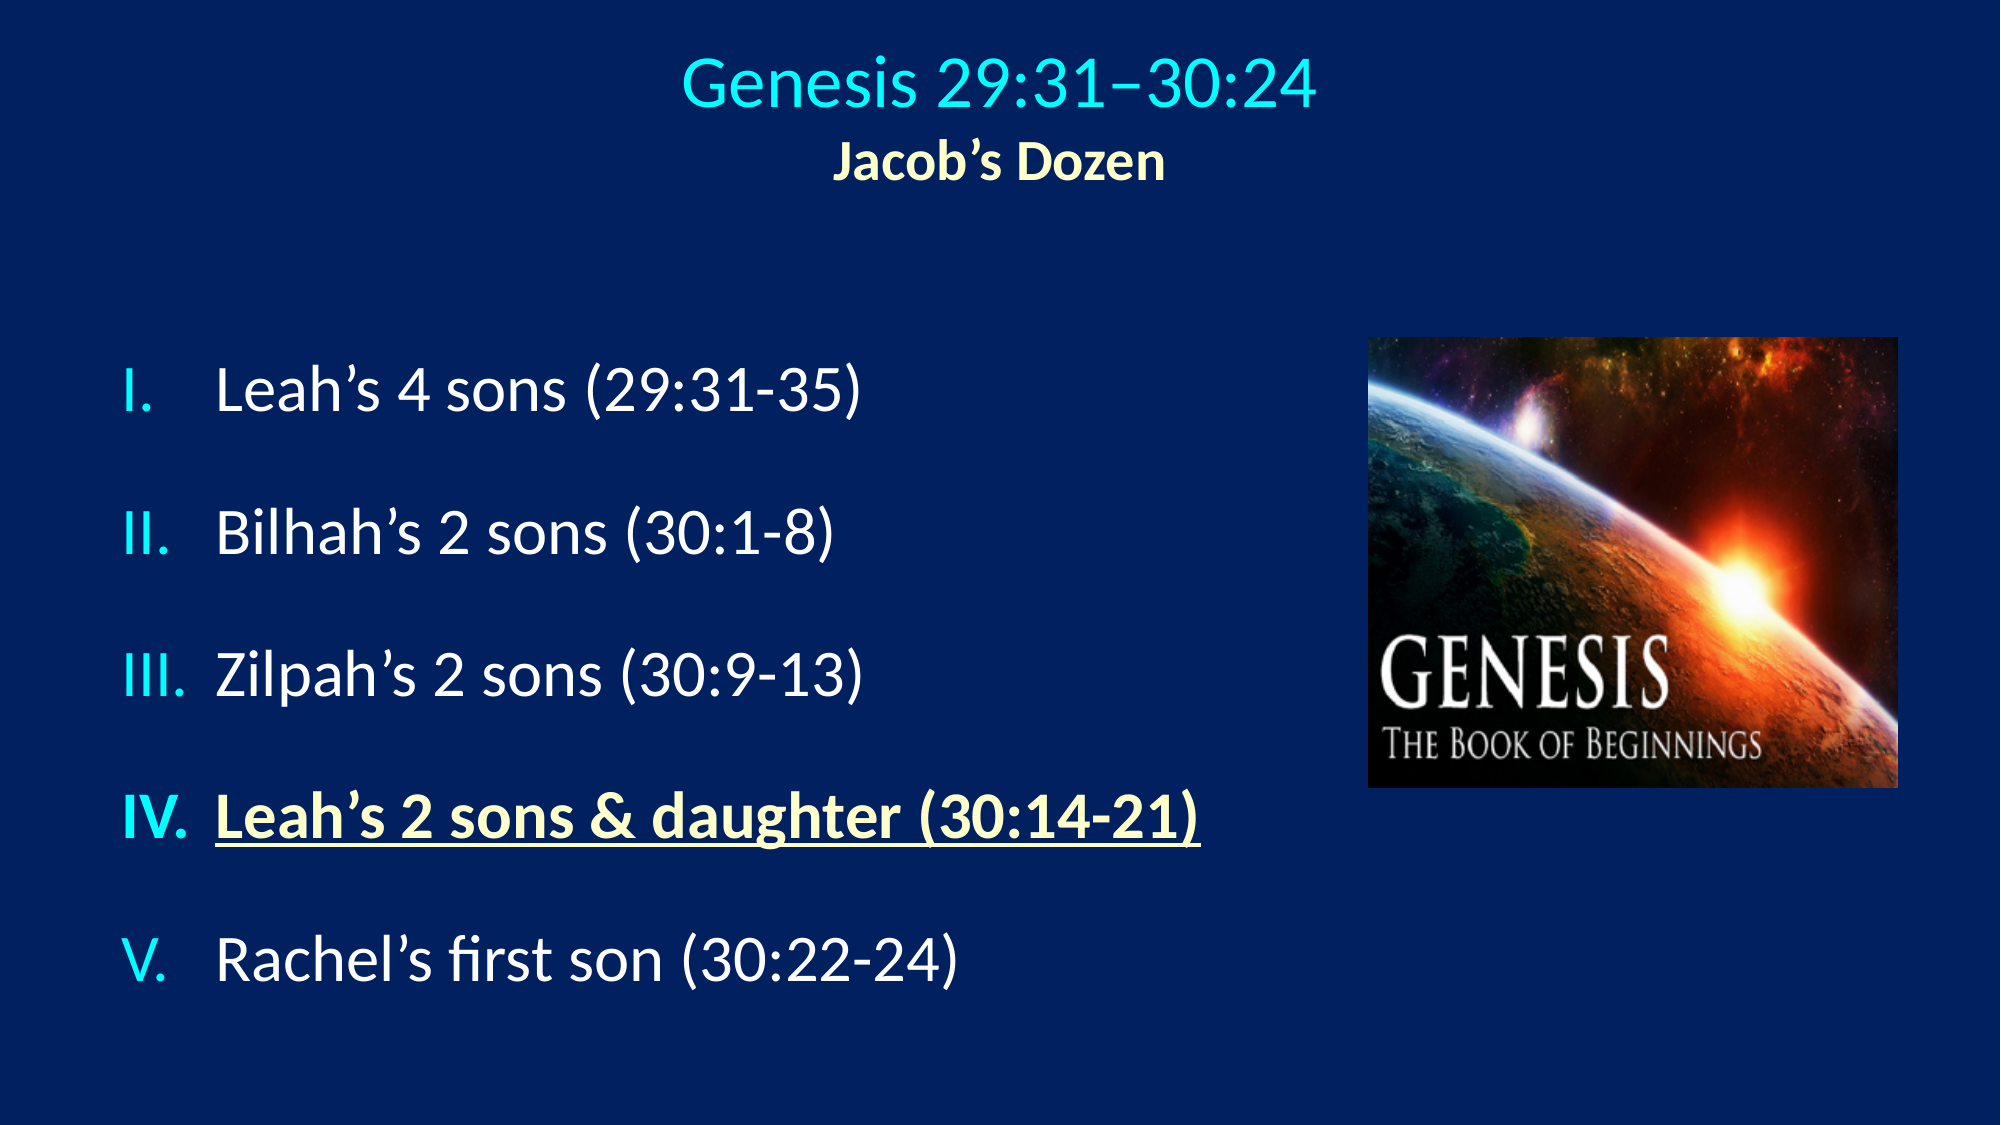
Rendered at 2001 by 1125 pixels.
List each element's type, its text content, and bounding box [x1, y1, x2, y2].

picture [1367, 337, 1898, 788]
list Leah’s 4 sons (29:31-35) Bilhah’s 2 sons (30:1-8) Zilpah’s 2 sons (30:9-13) Leah’s 2 sons & daughter (30:14-21) Rachel’s first son (30:22-24) [106, 337, 1365, 788]
title Genesis 29:31‒30:24 Jacob’s Dozen [535, 37, 1464, 188]
